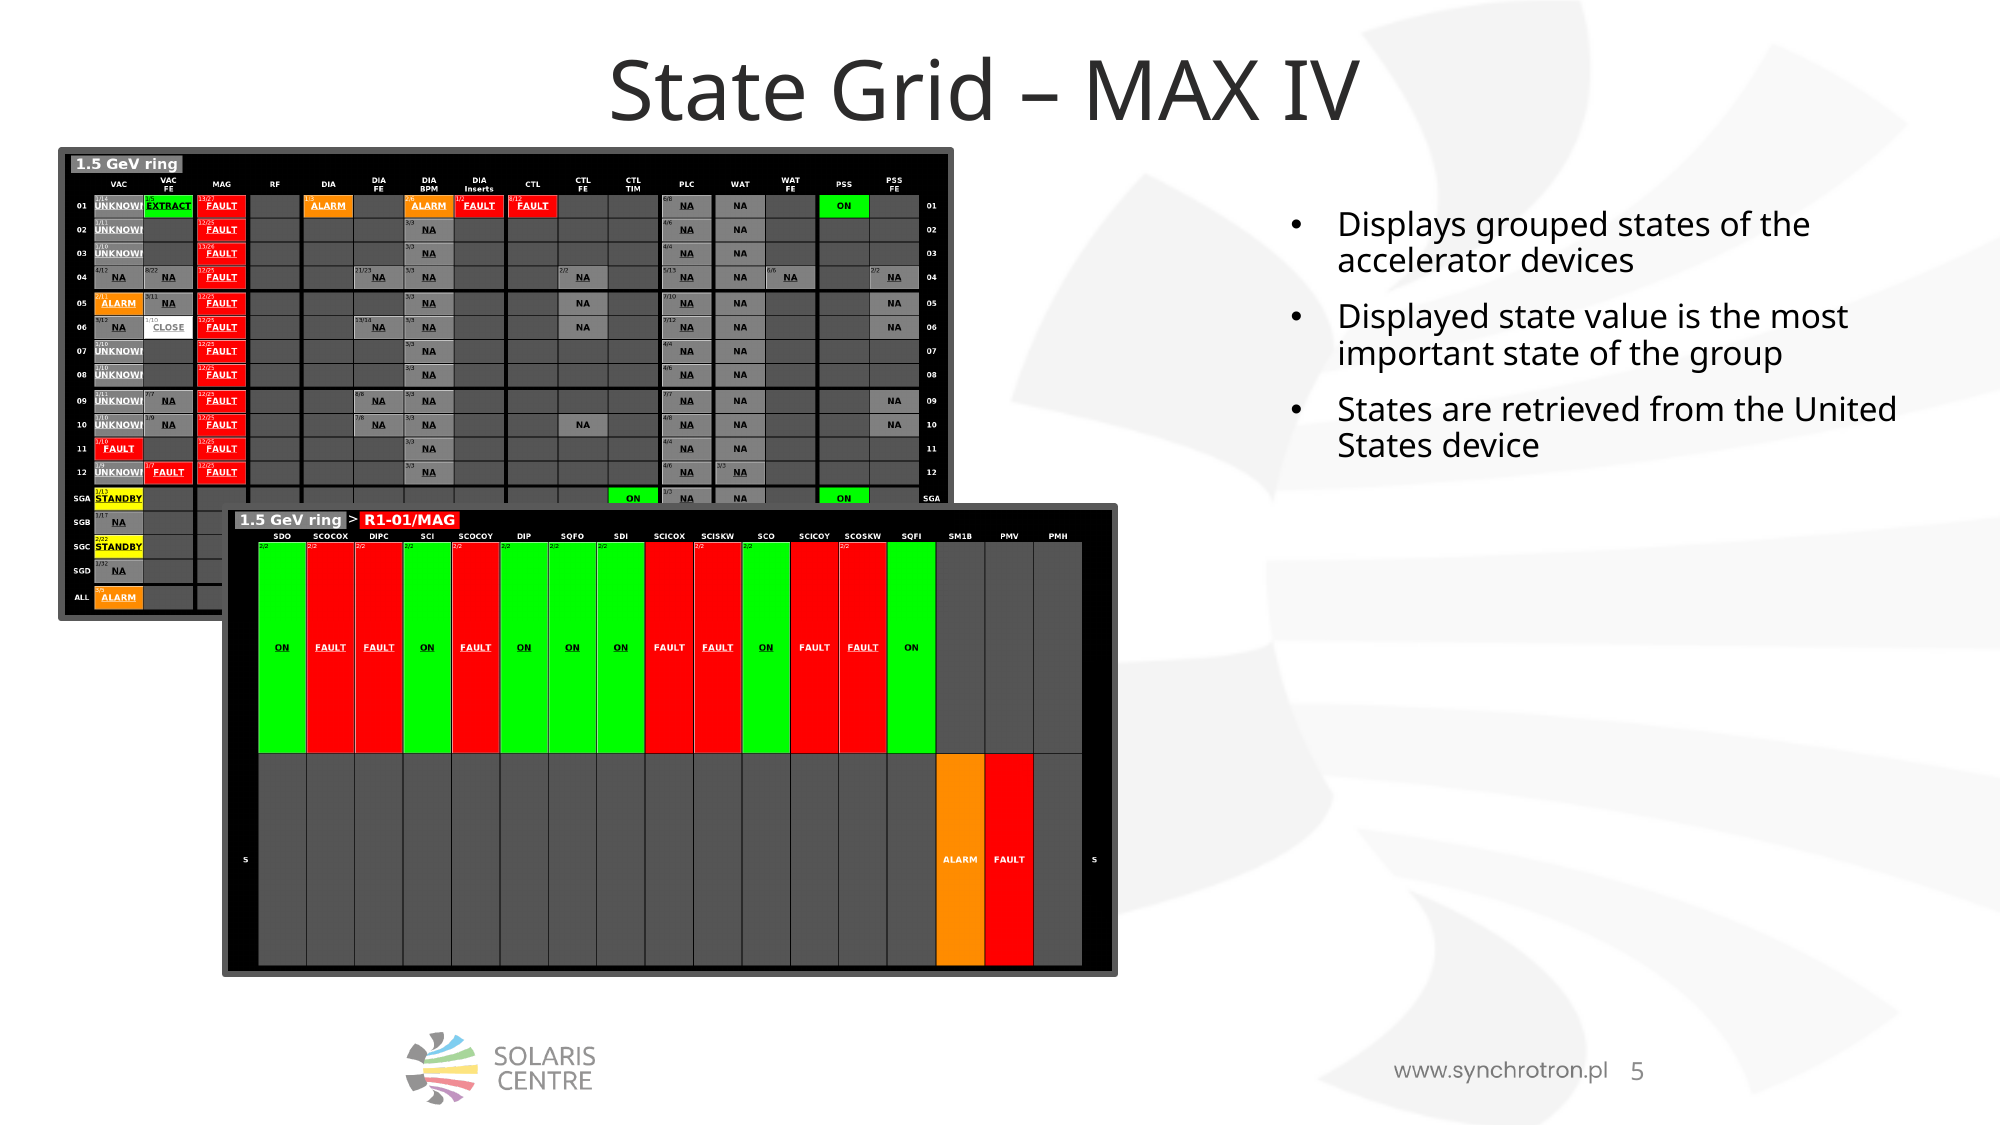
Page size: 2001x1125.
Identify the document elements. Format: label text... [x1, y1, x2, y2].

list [64, 153, 949, 616]
picture [0, 0, 2000, 1125]
title State Grid – MAX IV [452, 22, 998, 165]
